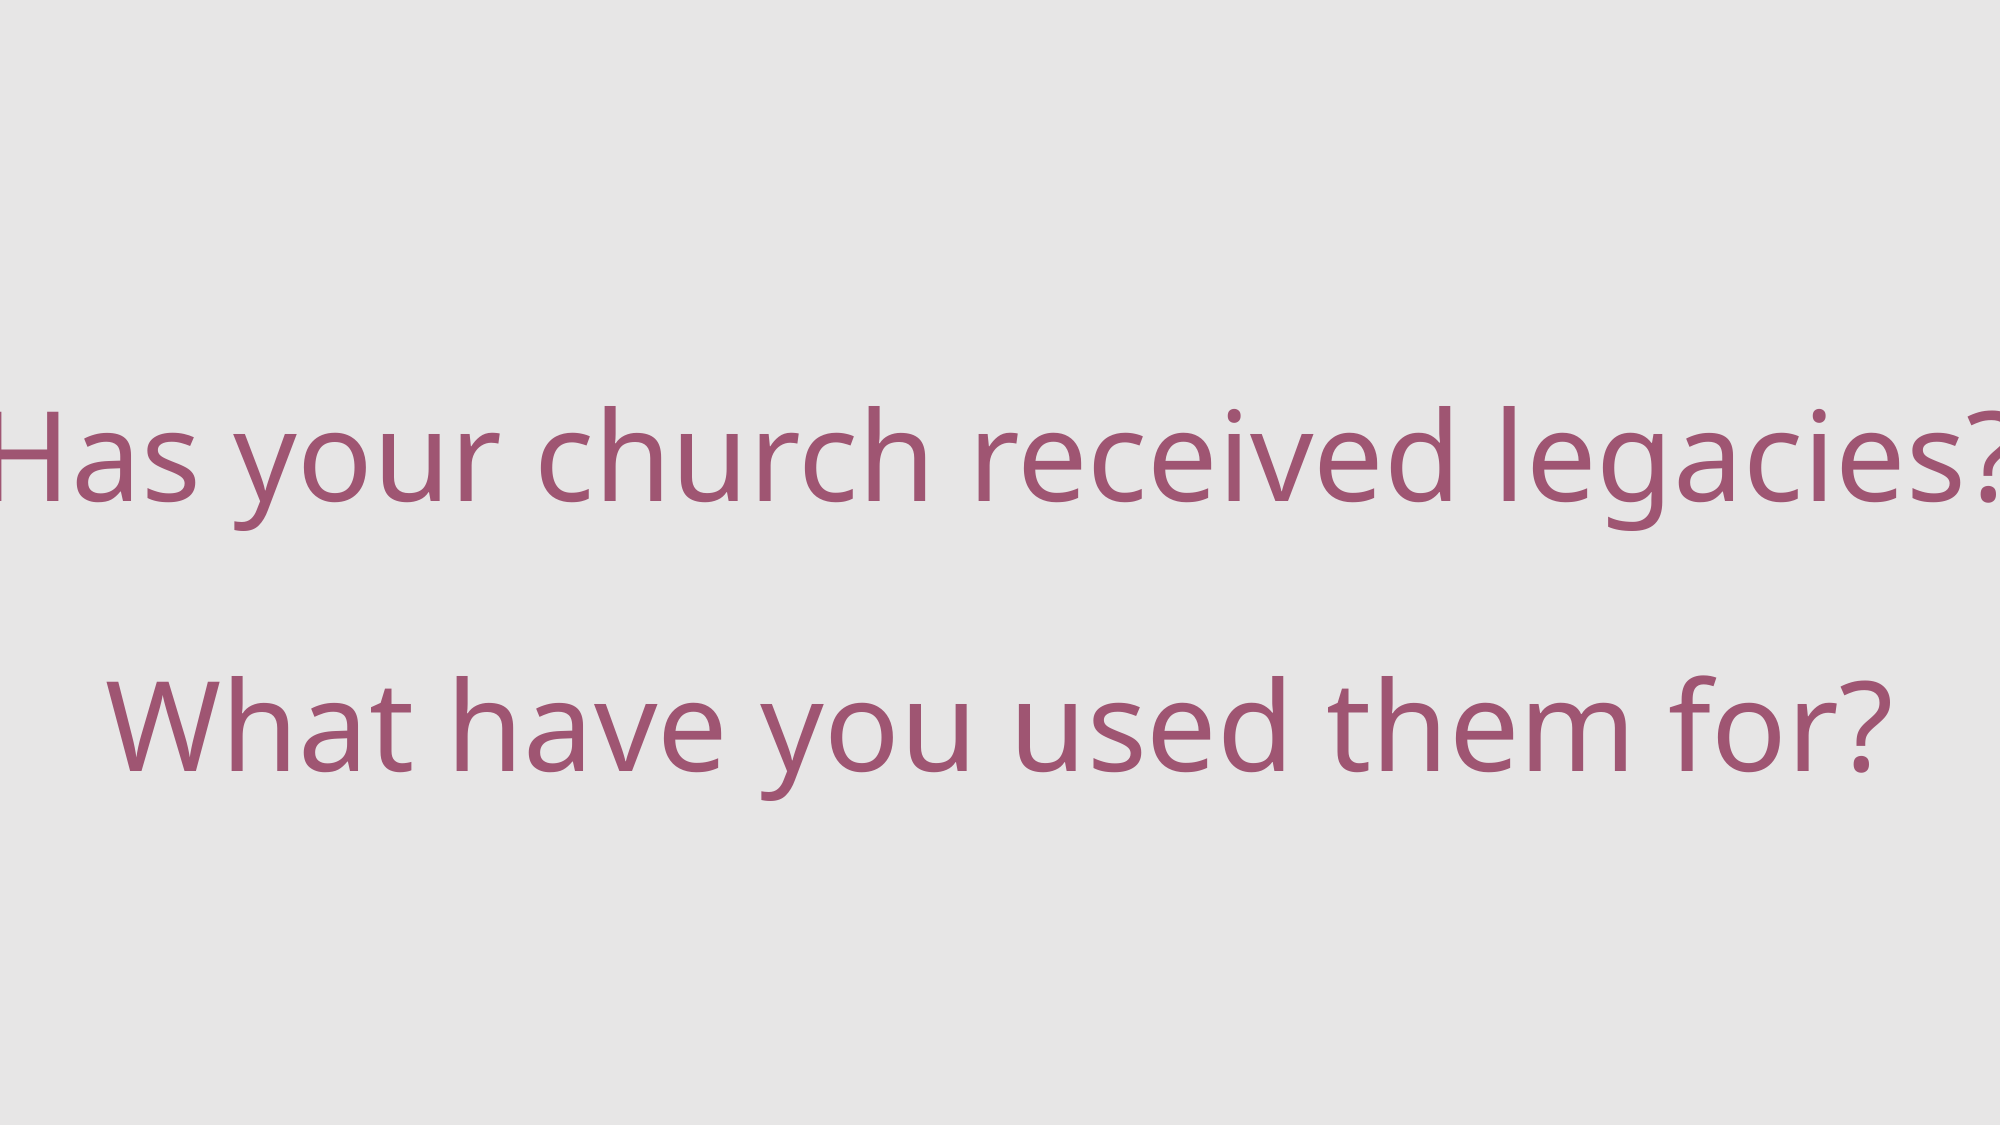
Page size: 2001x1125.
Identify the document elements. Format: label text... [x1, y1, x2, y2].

title Has your church received legacies? What have you used them for? [0, 562, 2000, 780]
